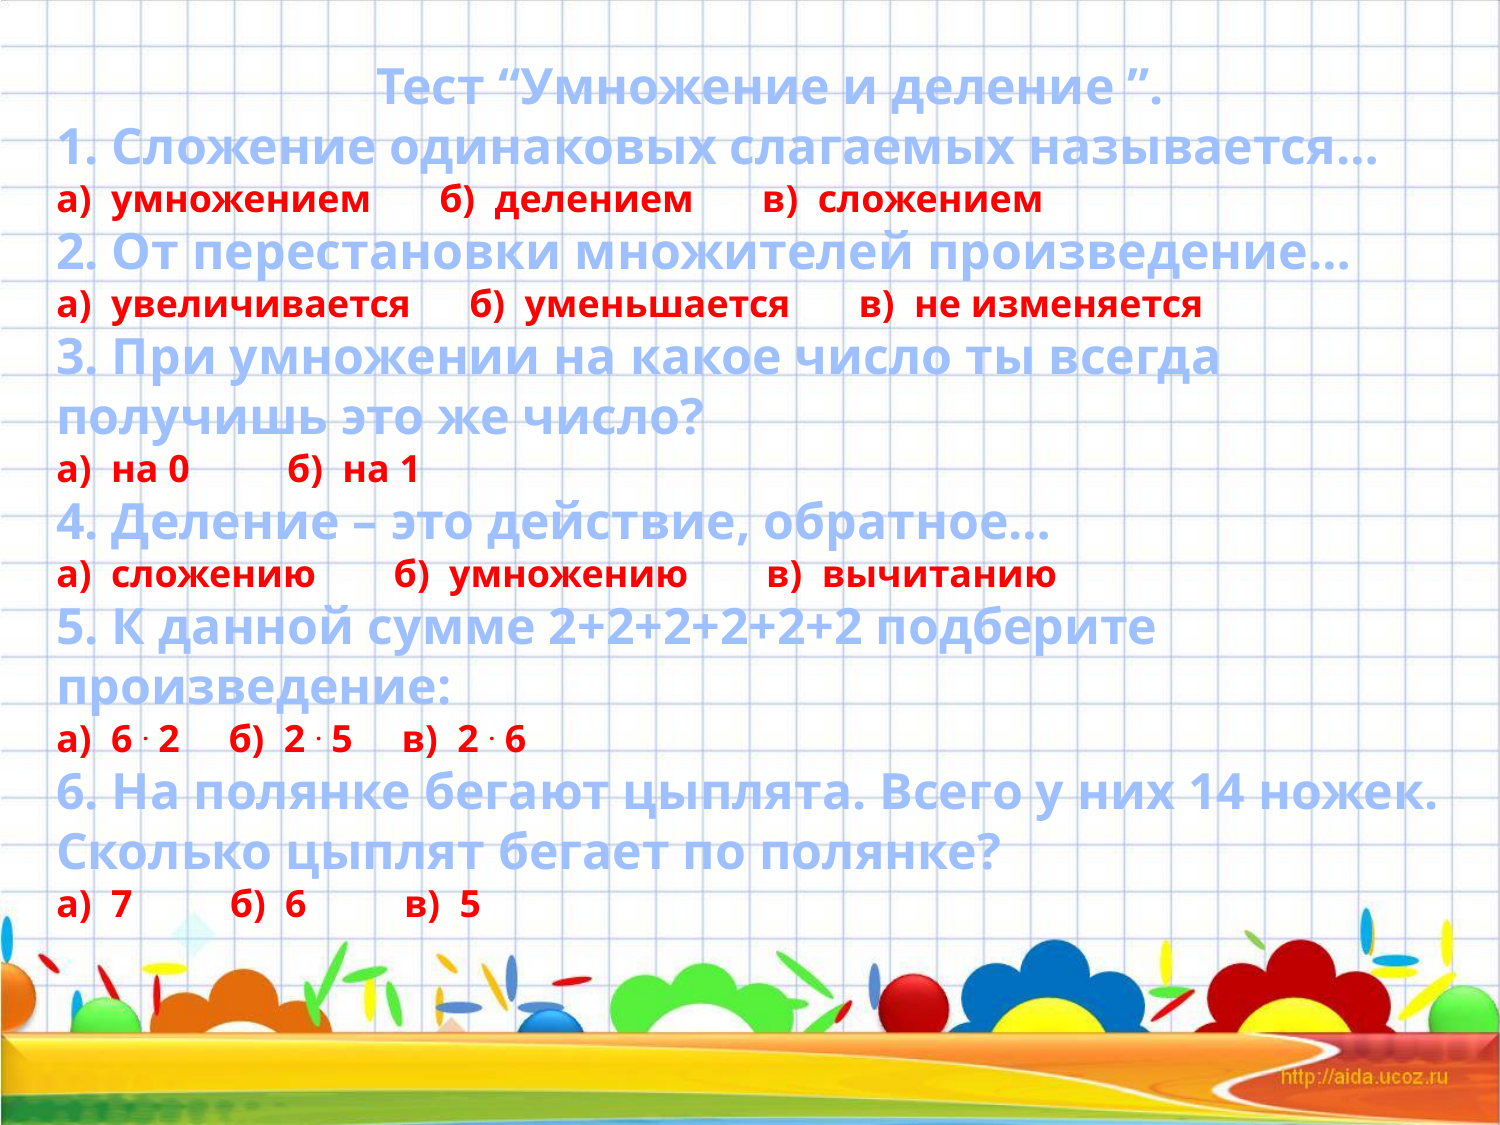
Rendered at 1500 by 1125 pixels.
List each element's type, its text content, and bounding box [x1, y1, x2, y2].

text_box Тест “Умножение и деление ”. 1. Сложение одинаковых слагаемых называется… а) умножением б) делением в) сложением 2. От перестановки множителей произведение… а) увеличивается б) уменьшается в) не изменяется 3. При умножении на какое число ты всегда получишь это же число? а) на 0 б) на 1 4. Деление – это действие, обратное… а) сложению б) умножению в) вычитанию 5. К данной сумме 2+2+2+2+2+2 подберите произведение: а) 6 . 2 б) 2 . 5 в) 2 . 6 6. На полянке бегают цыплята. Всего у них 14 ножек. Сколько цыплят бегает по полянке? а) 7 б) 6 в) 5 [41, 47, 1500, 932]
picture [0, 0, 1500, 1125]
